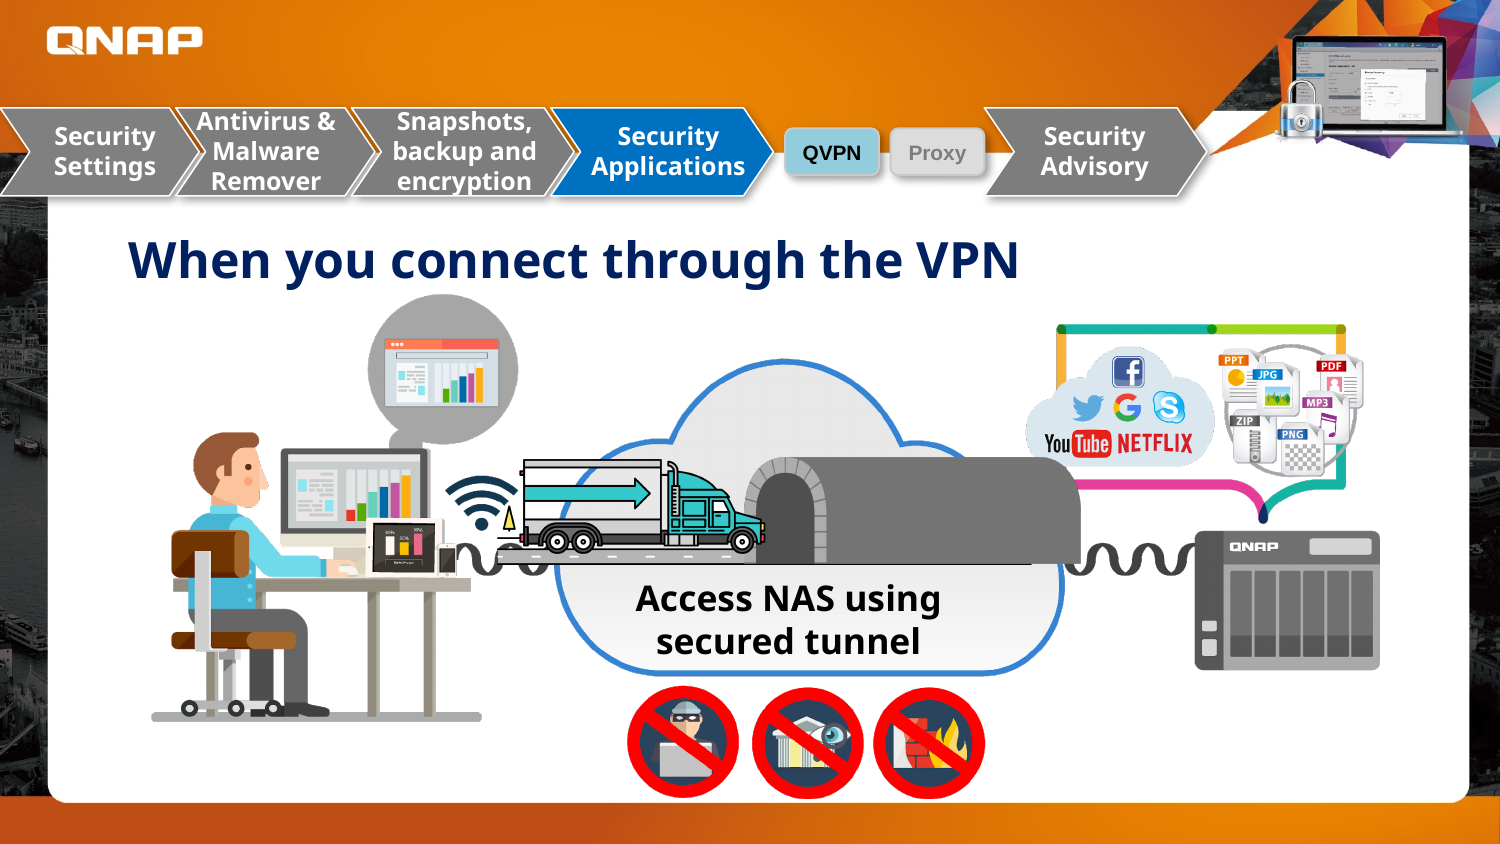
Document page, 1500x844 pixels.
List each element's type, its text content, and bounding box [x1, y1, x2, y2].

picture [0, 0, 1500, 844]
text_box When you connect through the VPN [113, 213, 1325, 304]
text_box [0, 98, 1208, 202]
